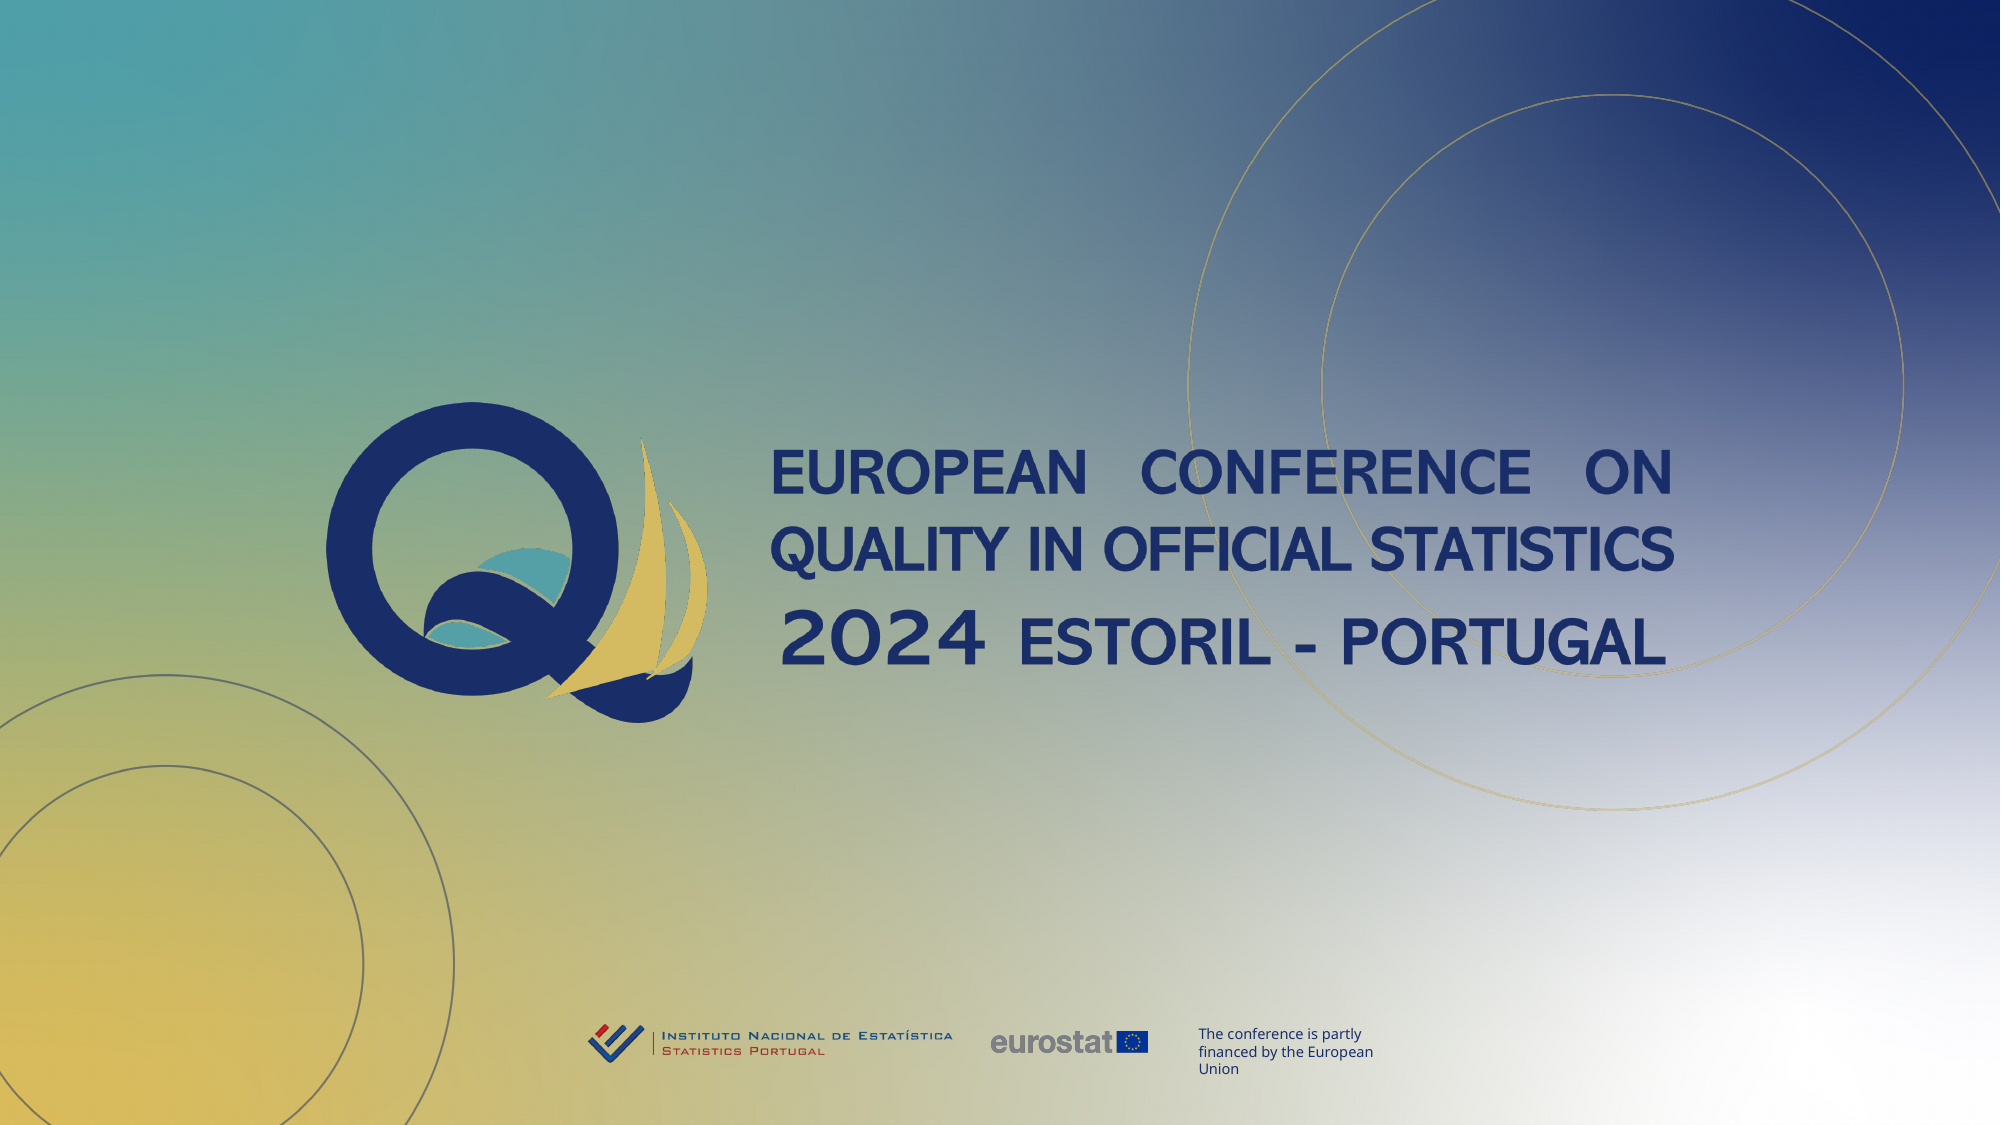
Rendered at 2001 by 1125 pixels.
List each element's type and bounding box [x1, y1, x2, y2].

picture [0, 0, 2000, 1125]
text_box [584, 1017, 1416, 1069]
